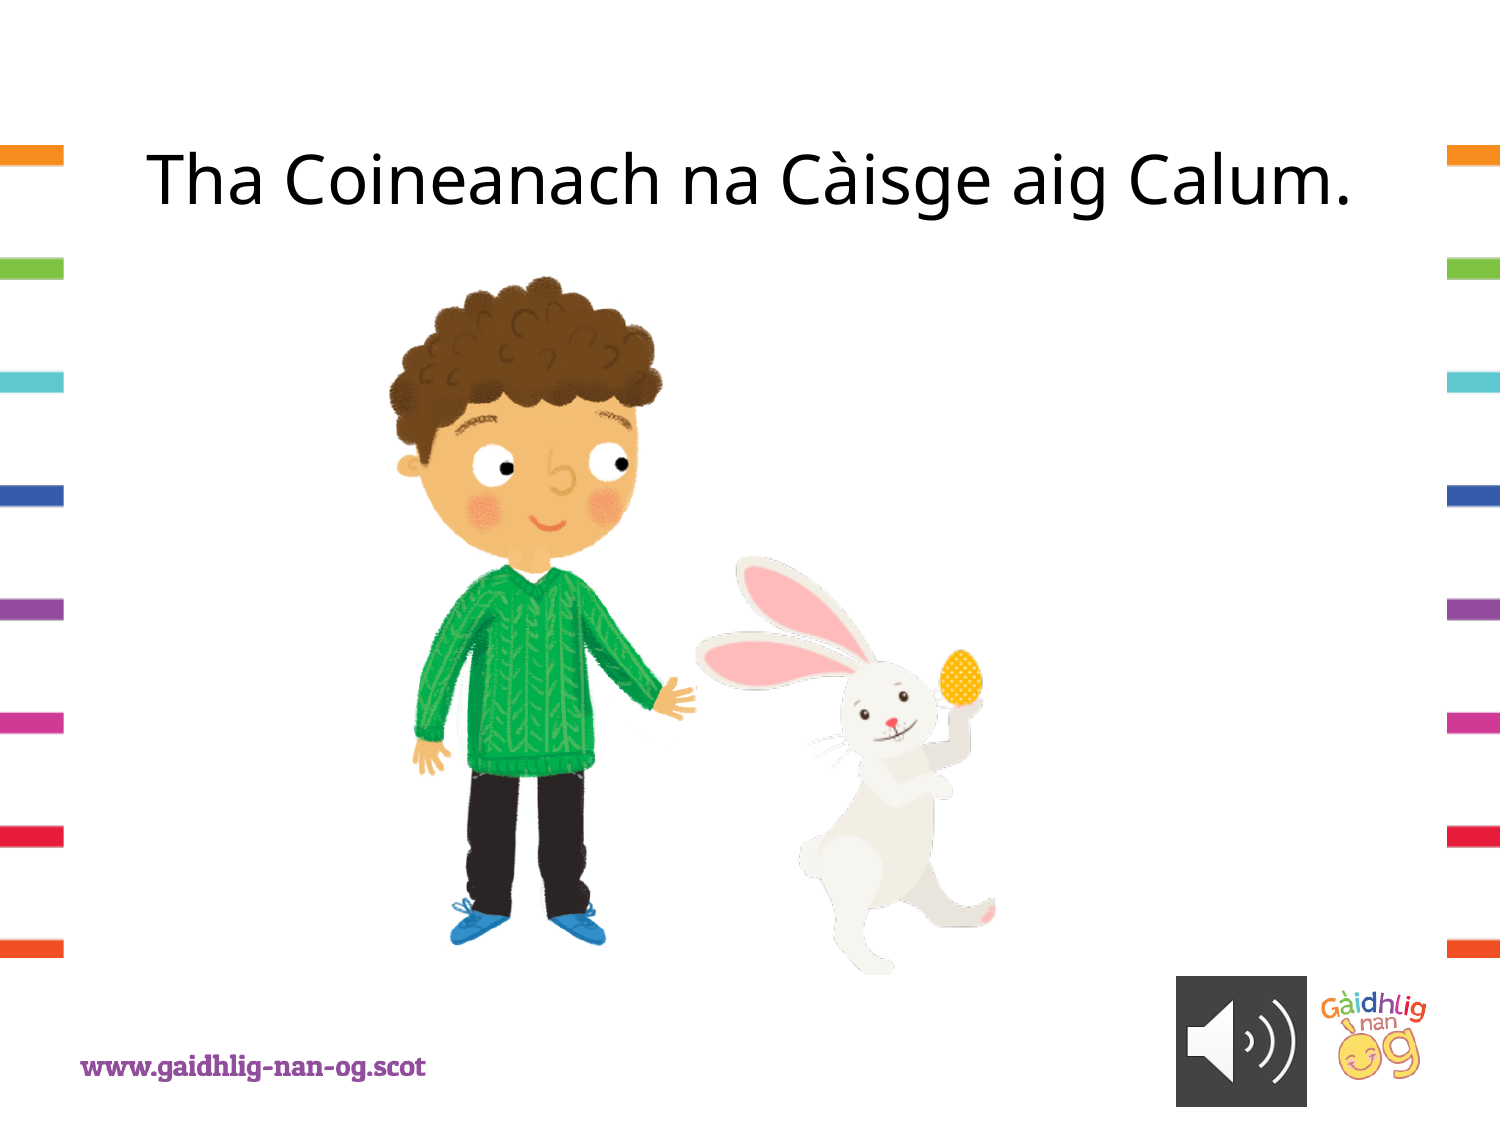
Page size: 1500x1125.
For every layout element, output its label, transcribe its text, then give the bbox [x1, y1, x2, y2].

picture [63, 82, 1437, 1119]
title Tha Coineanach na Càisge aig Calum. [103, 137, 274, 355]
title Tha Coineanach na Càisge aig Calum. [701, 137, 1397, 355]
